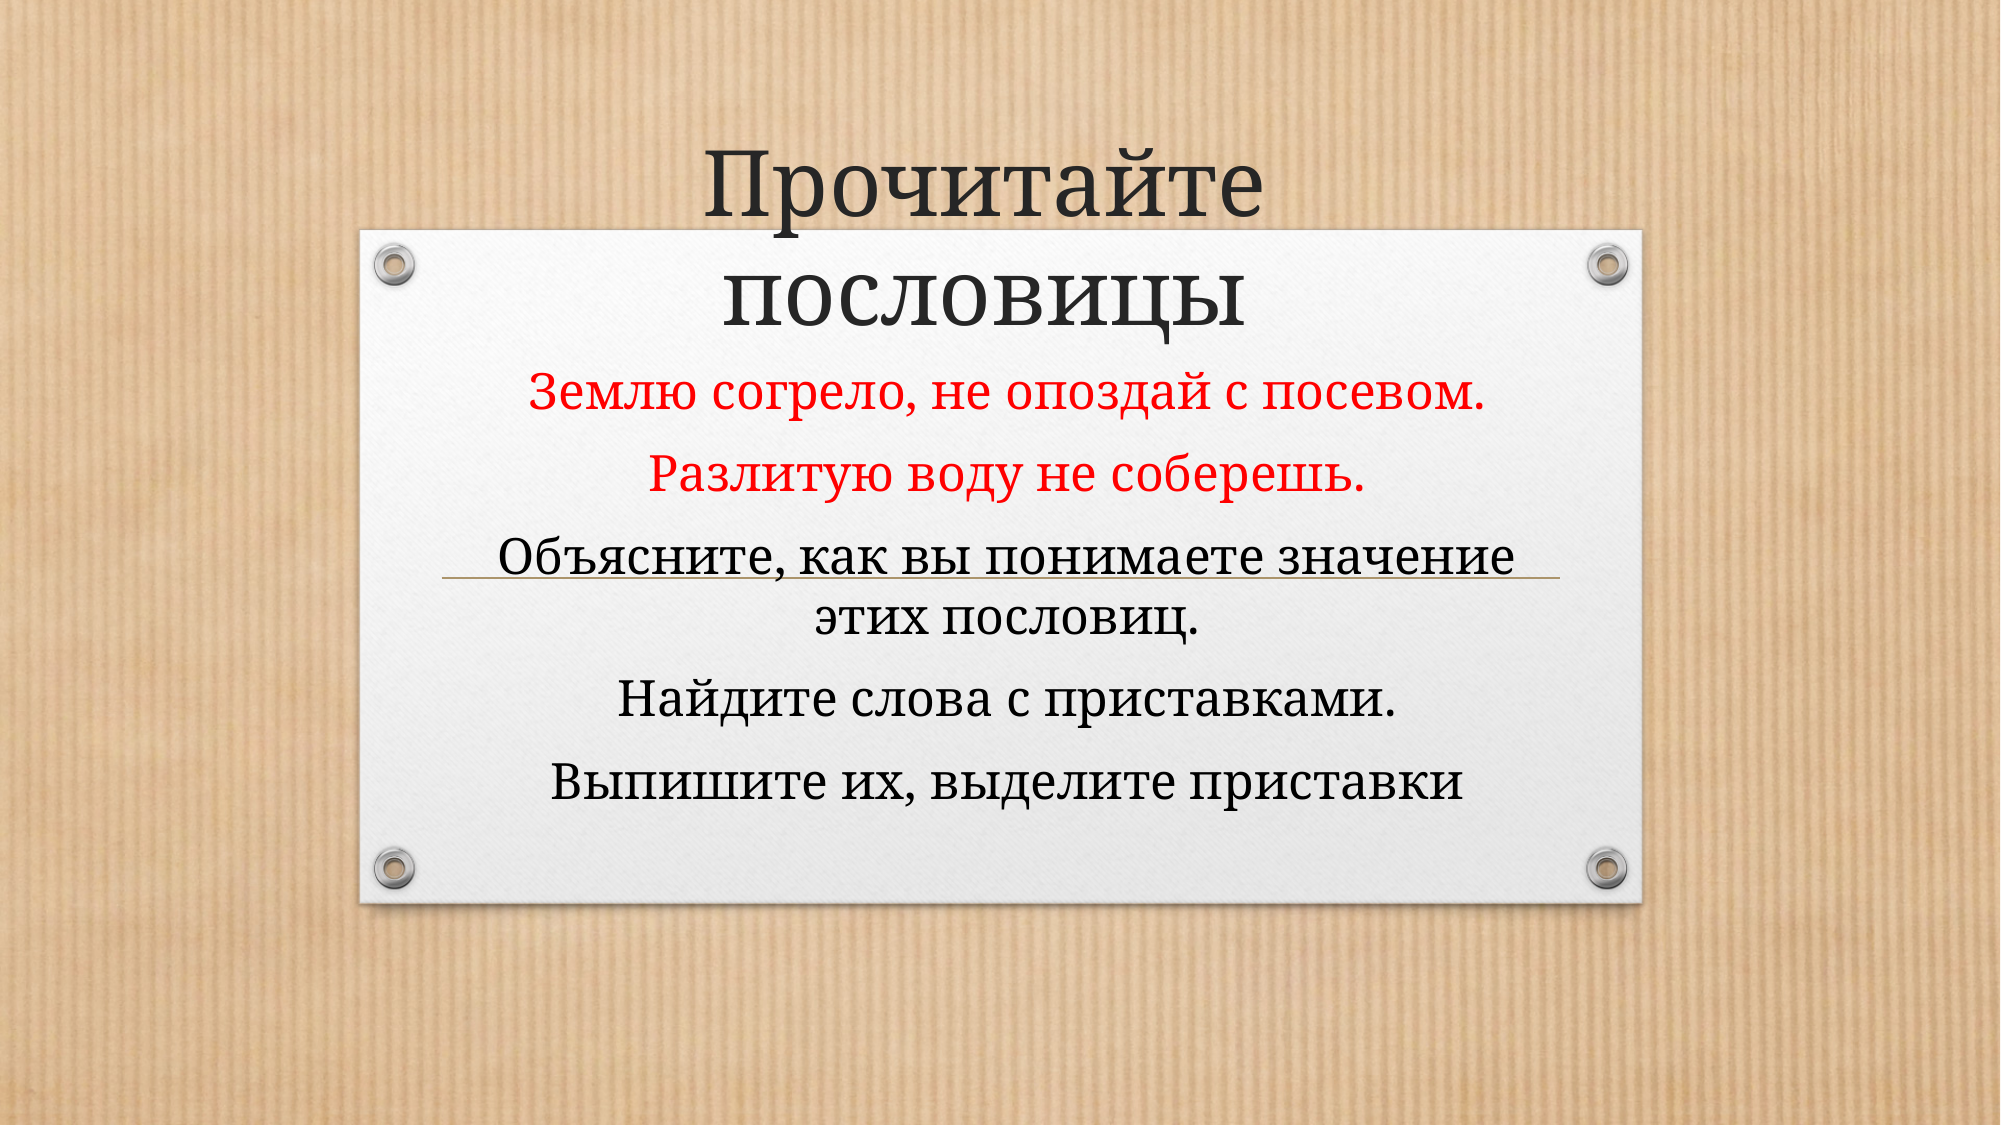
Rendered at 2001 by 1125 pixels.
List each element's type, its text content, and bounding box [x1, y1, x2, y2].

title Прочитайте пословицы [443, 253, 1527, 351]
subtitle Землю согрело, не опоздай с посевом. Разлитую воду не соберешь. Объясните, как вы понимаете значение этих пословиц. Найдите слова с приставками. Выпишите их, выделите приставки [422, 351, 1593, 828]
picture [0, 0, 2001, 1125]
